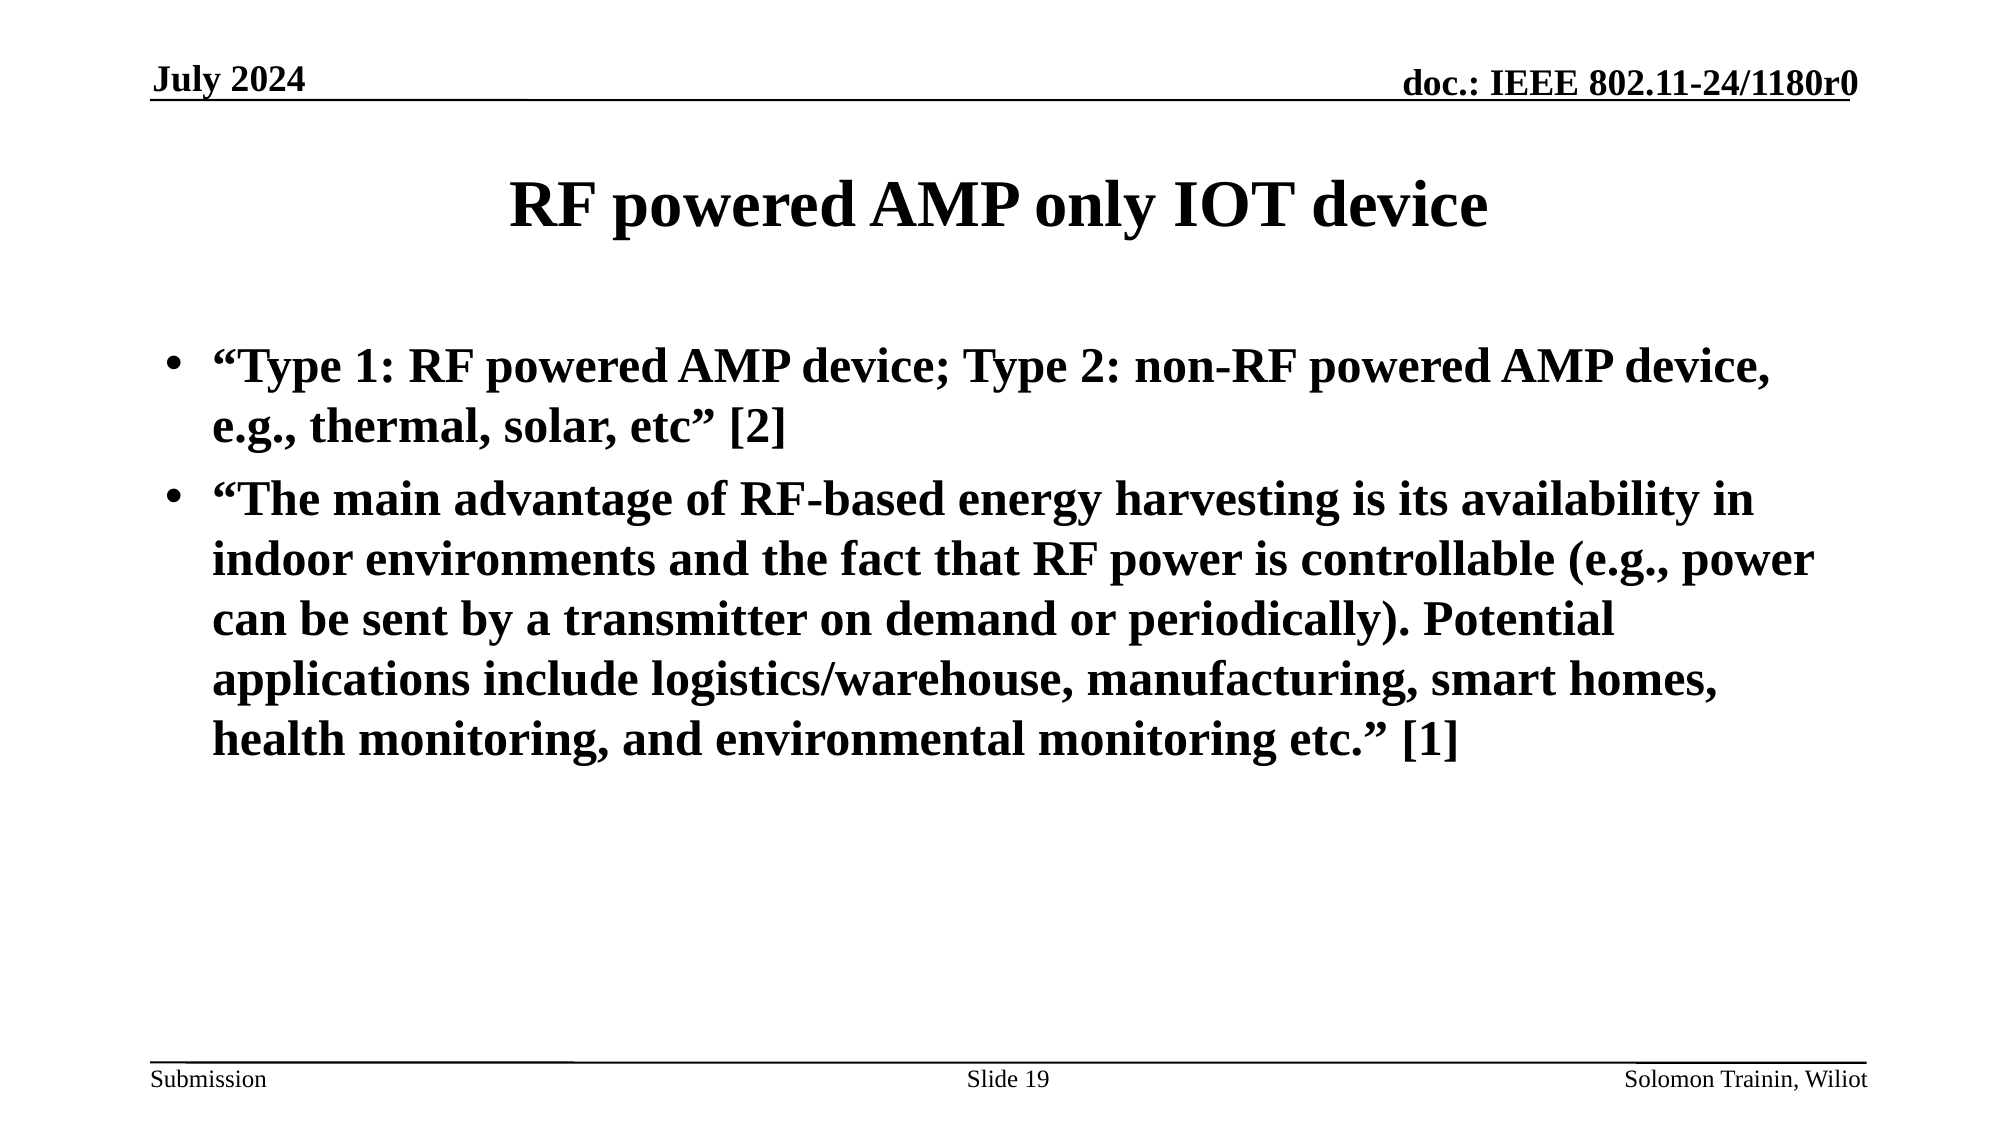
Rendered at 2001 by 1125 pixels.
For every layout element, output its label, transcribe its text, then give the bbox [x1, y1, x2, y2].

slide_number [152, 54, 563, 100]
list “Type 1: RF powered AMP device; Type 2: non-RF powered AMP device, e.g., thermal, solar, etc” [2] “The main advantage of RF-based energy harvesting is its availability in indoor environments and the fact that RF power is controllable (e.g., power can be sent by a transmitter on demand or periodically). Potential applications include logistics/warehouse, manufacturing, smart homes, health monitoring, and environmental monitoring etc.” [1] [149, 324, 1850, 1000]
slide_number Slide 19 [950, 1061, 1067, 1123]
title RF powered AMP only IOT device [149, 112, 1850, 288]
footer Solomon Trainin, Wiliot [1171, 1061, 1869, 1093]
